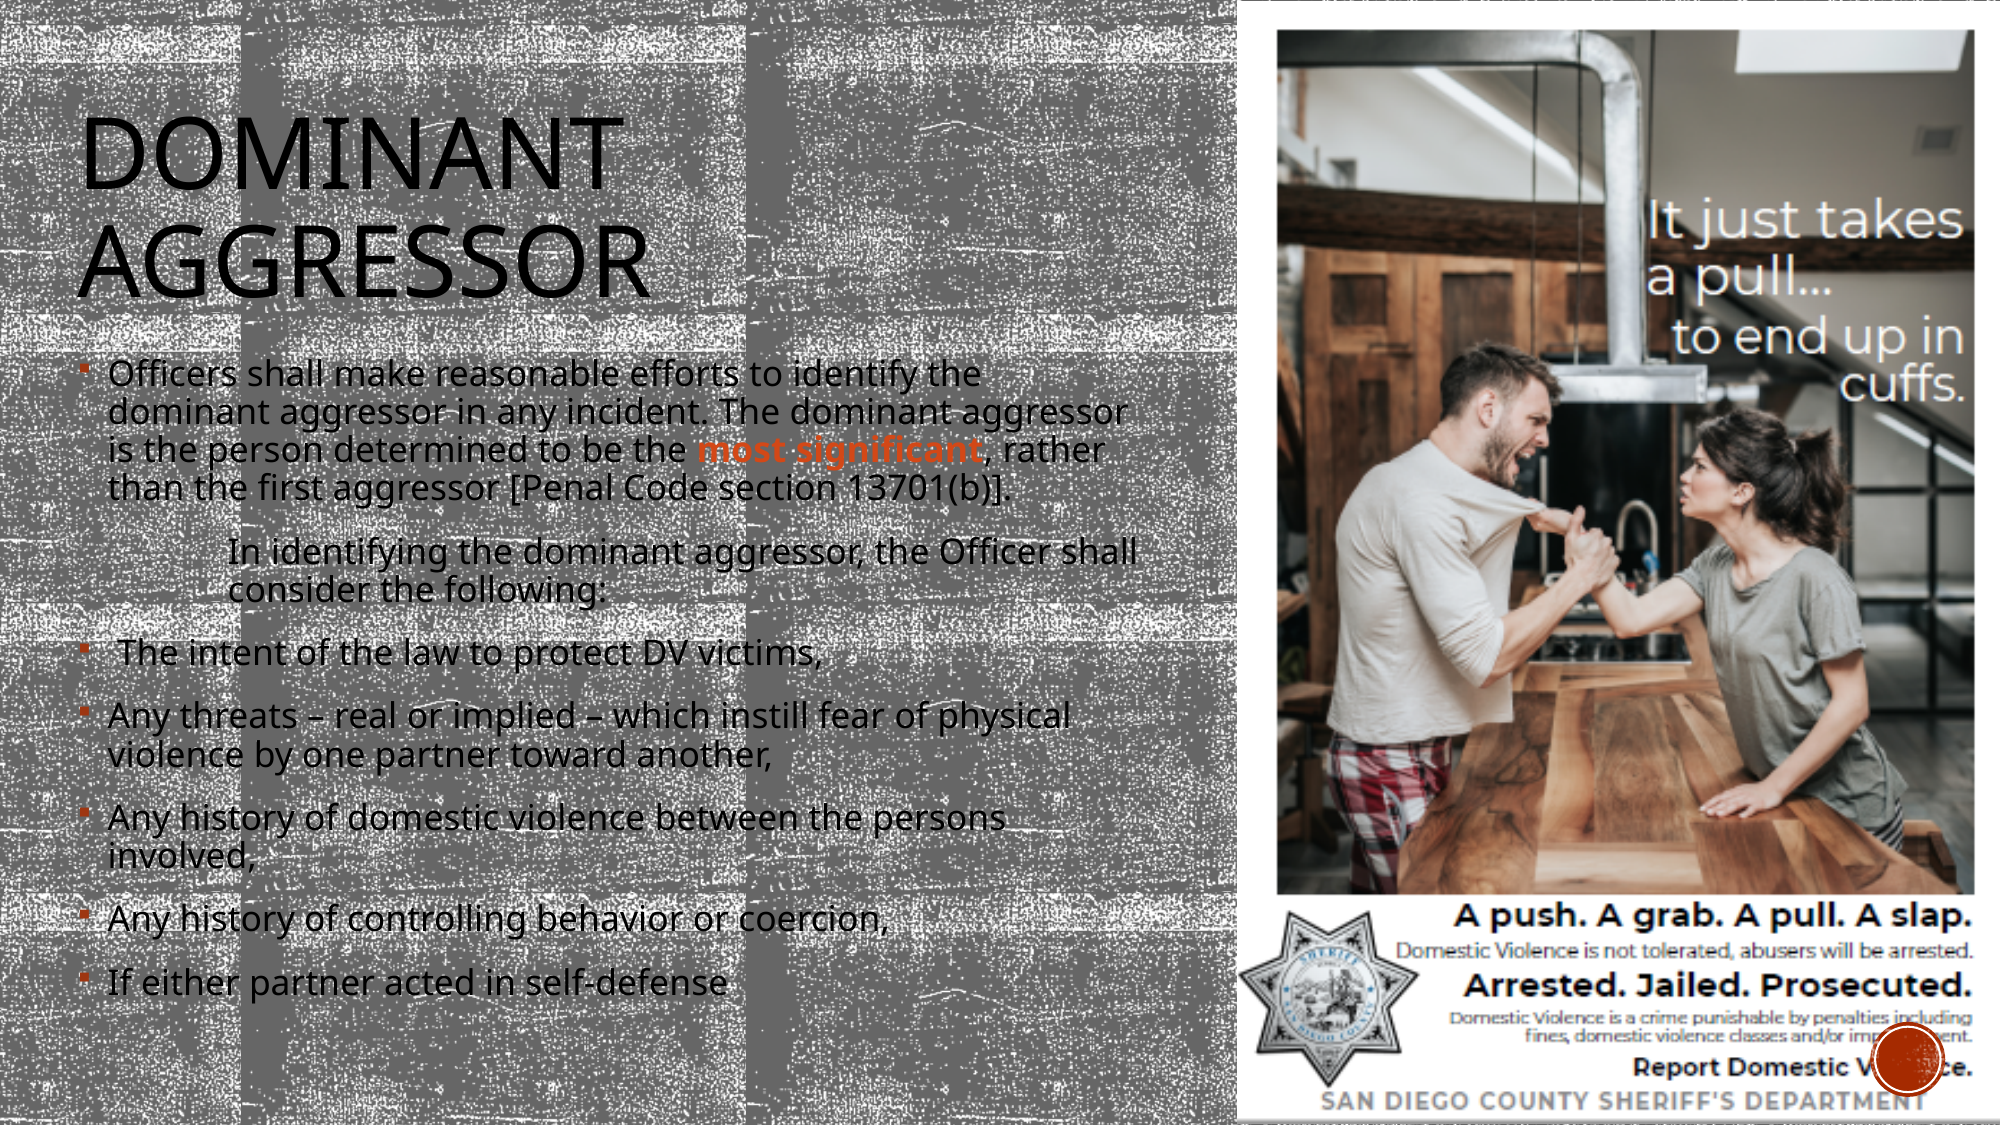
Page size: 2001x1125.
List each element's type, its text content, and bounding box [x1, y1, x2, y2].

text_box [0, 0, 2000, 1125]
title Dominant Aggressor [62, 79, 1169, 344]
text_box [1873, 1025, 1943, 1095]
picture [1237, 1, 2000, 1124]
list Officers shall make reasonable efforts to identify the dominant aggressor in any incident. The dominant aggressor is the person determined to be the most significant, rather than the first aggressor [Penal Code section 13701(b)]. In identifying the dominant aggressor, the Officer shall consider the following: The intent of the law to protect DV victims, Any threats – real or implied – which instill fear of physical violence by one partner toward another, Any history of domestic violence between the persons involved, Any history of controlling behavior or coercion, If either partner acted in self-defense [62, 348, 1169, 1013]
